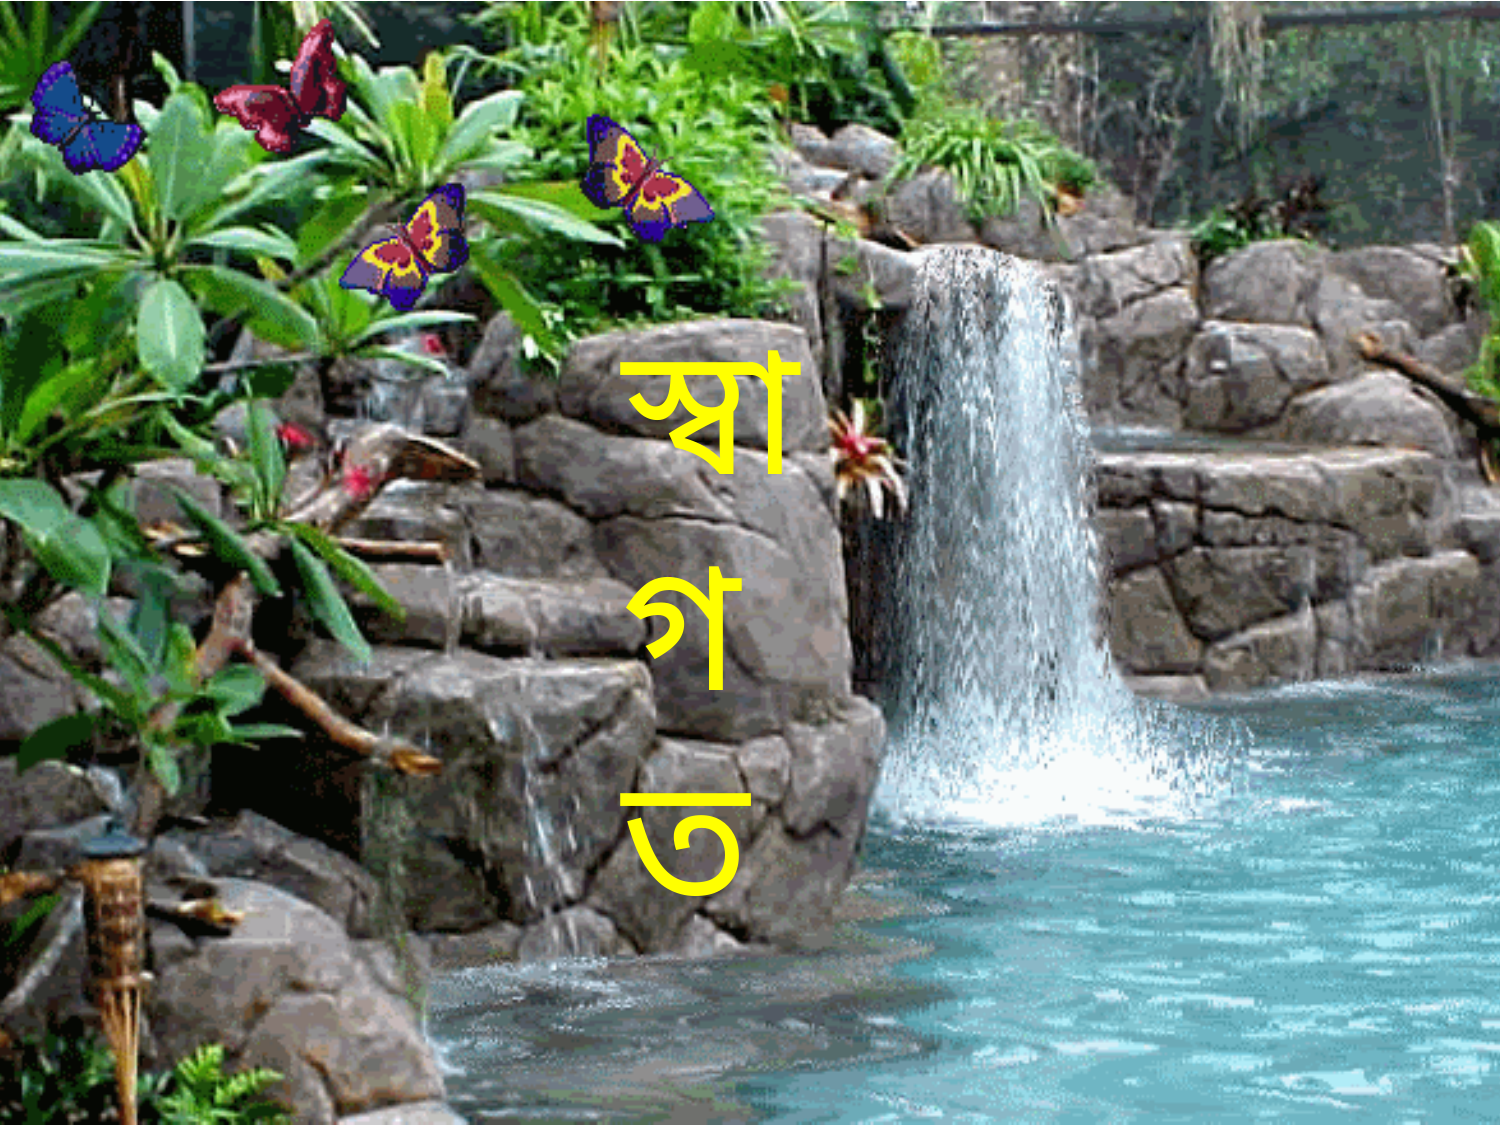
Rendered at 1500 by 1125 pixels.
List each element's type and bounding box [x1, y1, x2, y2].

text_box [0, 0, 1500, 1125]
